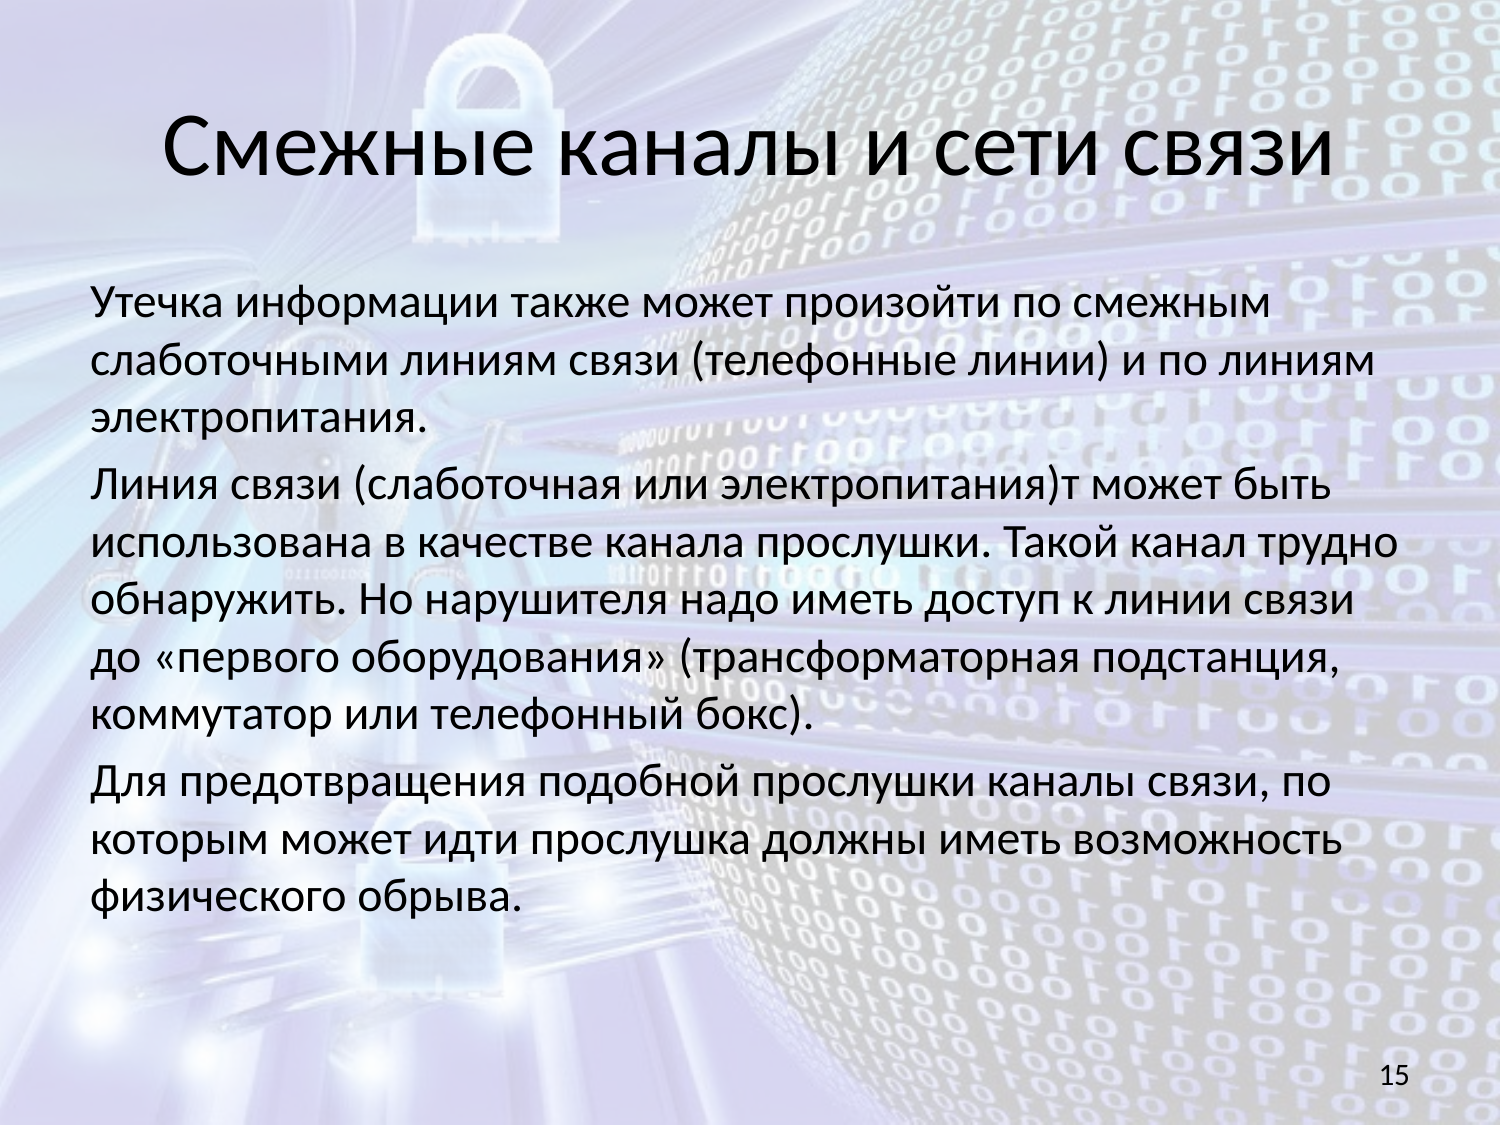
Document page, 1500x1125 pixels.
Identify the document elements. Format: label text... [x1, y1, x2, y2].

list Утечка информации также может произойти по смежным слаботочными линиям связи (телефонные линии) и по линиям электропитания. Линия связи (слаботочная или электропитания)т может быть использована в качестве канала прослушки. Такой канал трудно обнаружить. Но нарушителя надо иметь доступ к линии связи до «первого оборудования» (трансформаторная подстанция, коммутатор или телефонный бокс). Для предотвращения подобной прослушки каналы связи, по которым может идти прослушка должны иметь возможность физического обрыва. [75, 262, 1425, 1005]
slide_number 15 [1074, 1042, 1425, 1103]
title Смежные каналы и сети связи [75, 45, 1425, 233]
